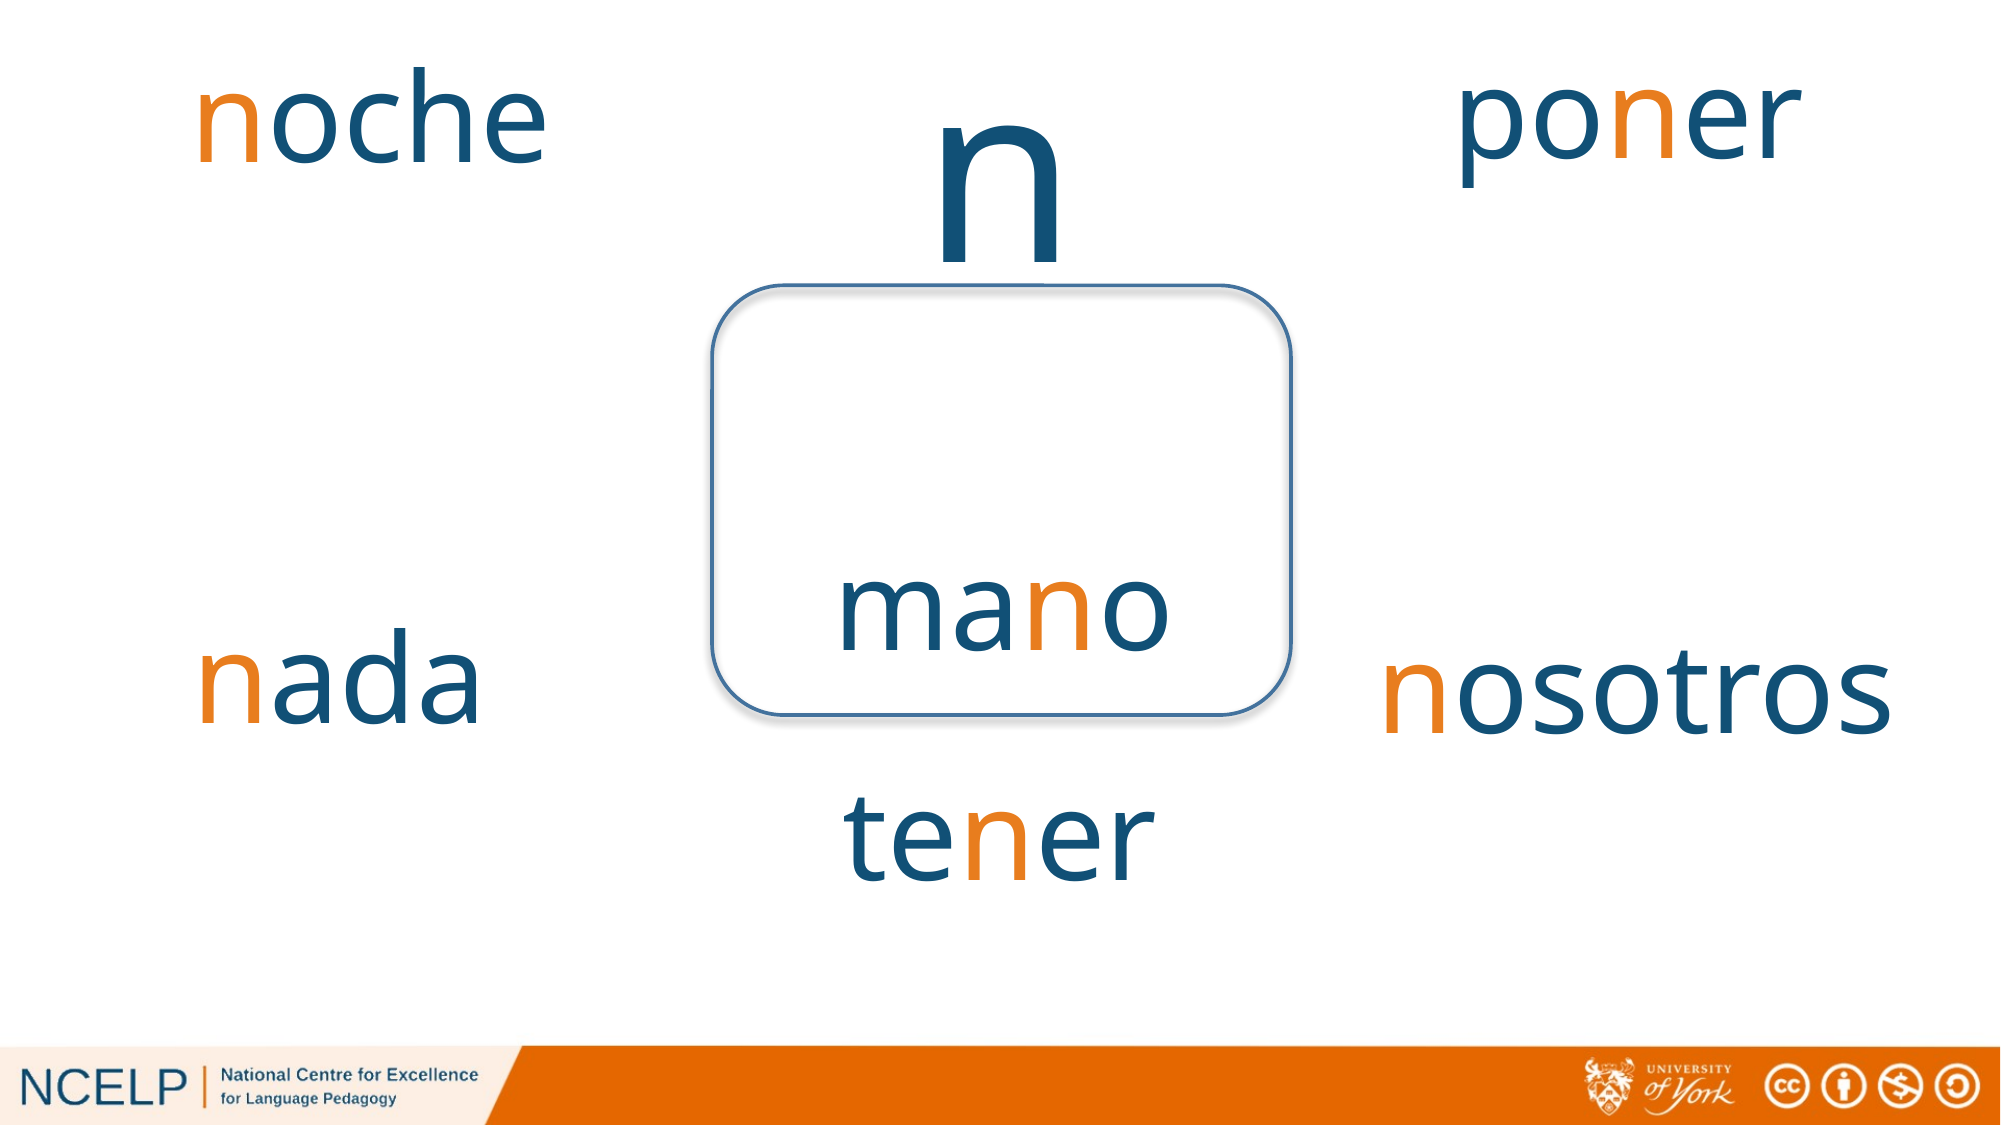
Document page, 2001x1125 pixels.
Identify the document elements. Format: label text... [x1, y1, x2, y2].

text_box mano [818, 517, 1189, 683]
title n [137, 72, 1863, 291]
text_box nosotros [1361, 601, 1983, 766]
text_box tener [805, 748, 1195, 914]
text_box nada [177, 591, 568, 756]
text_box noche [83, 29, 659, 195]
picture [0, 0, 2001, 1125]
text_box poner [1418, 26, 1839, 191]
text_box [710, 284, 1292, 717]
